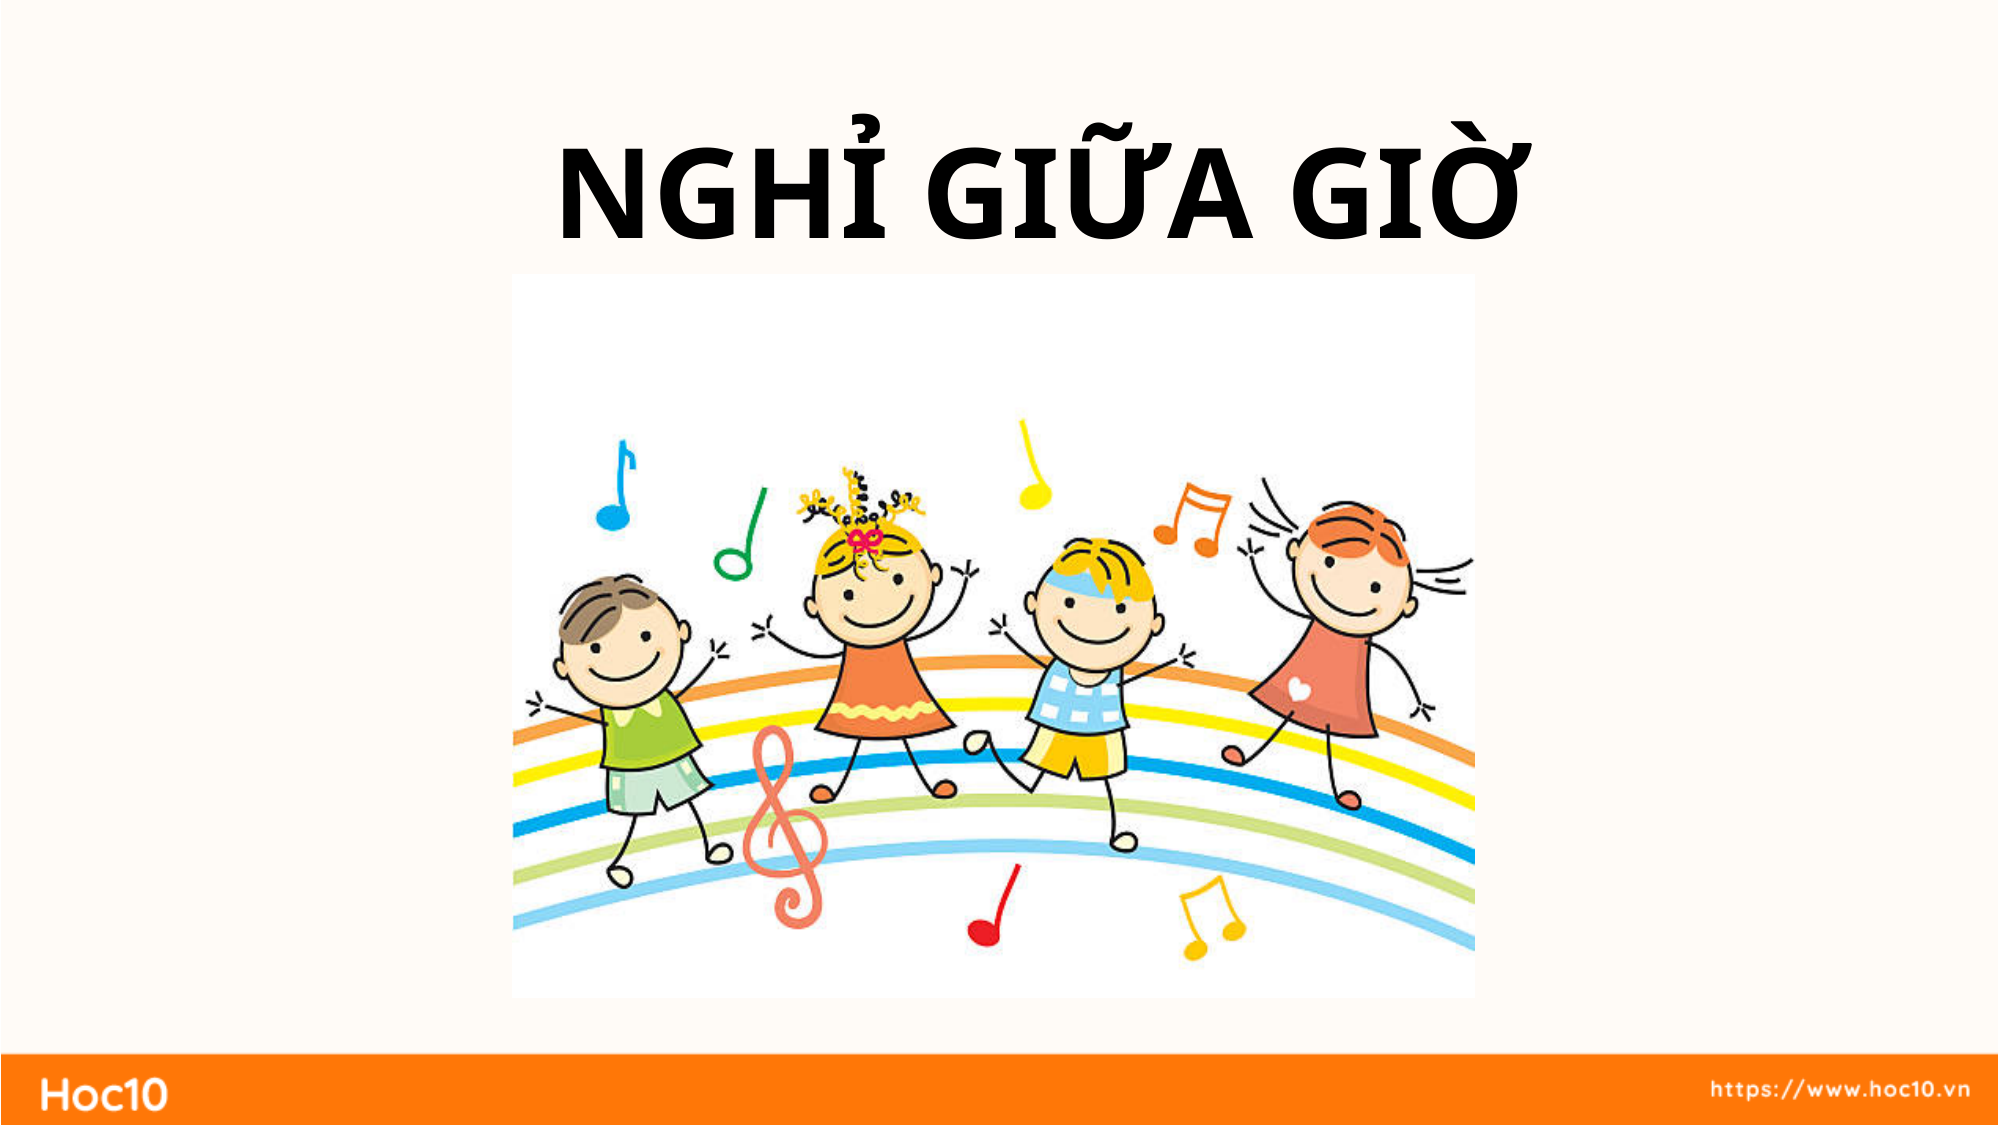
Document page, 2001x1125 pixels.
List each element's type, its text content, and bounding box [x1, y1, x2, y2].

text_box NGHỈ GIỮA GIỜ [537, 106, 1900, 272]
picture [1, 0, 1998, 1125]
